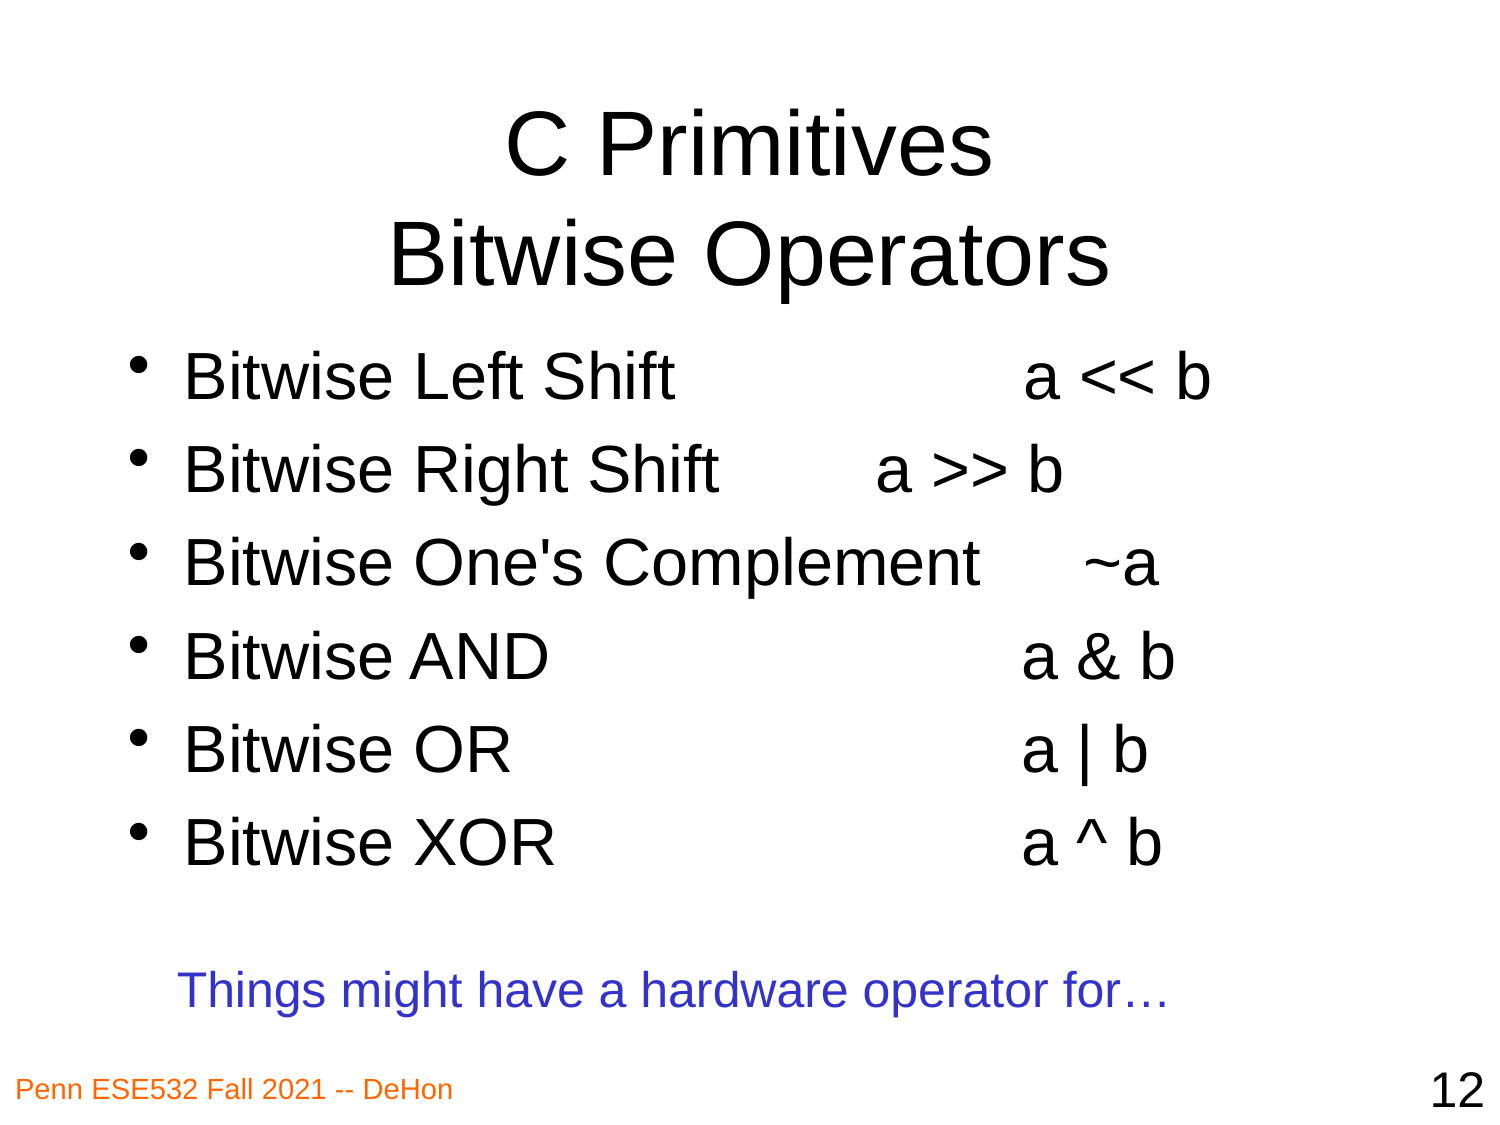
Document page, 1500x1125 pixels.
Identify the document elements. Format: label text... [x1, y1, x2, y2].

slide_number Penn ESE532 Fall 2021 -- DeHon [0, 1062, 576, 1125]
title C Primitives Bitwise Operators [112, 99, 1388, 288]
text_box Things might have a hardware operator for… [162, 949, 1187, 1025]
list Bitwise Left Shift a << b Bitwise Right Shift a >> b Bitwise One's Complement ~a Bitwise AND a & b Bitwise OR a | b Bitwise XOR a ^ b [112, 324, 1388, 1001]
slide_number 12 [1187, 1049, 1500, 1125]
